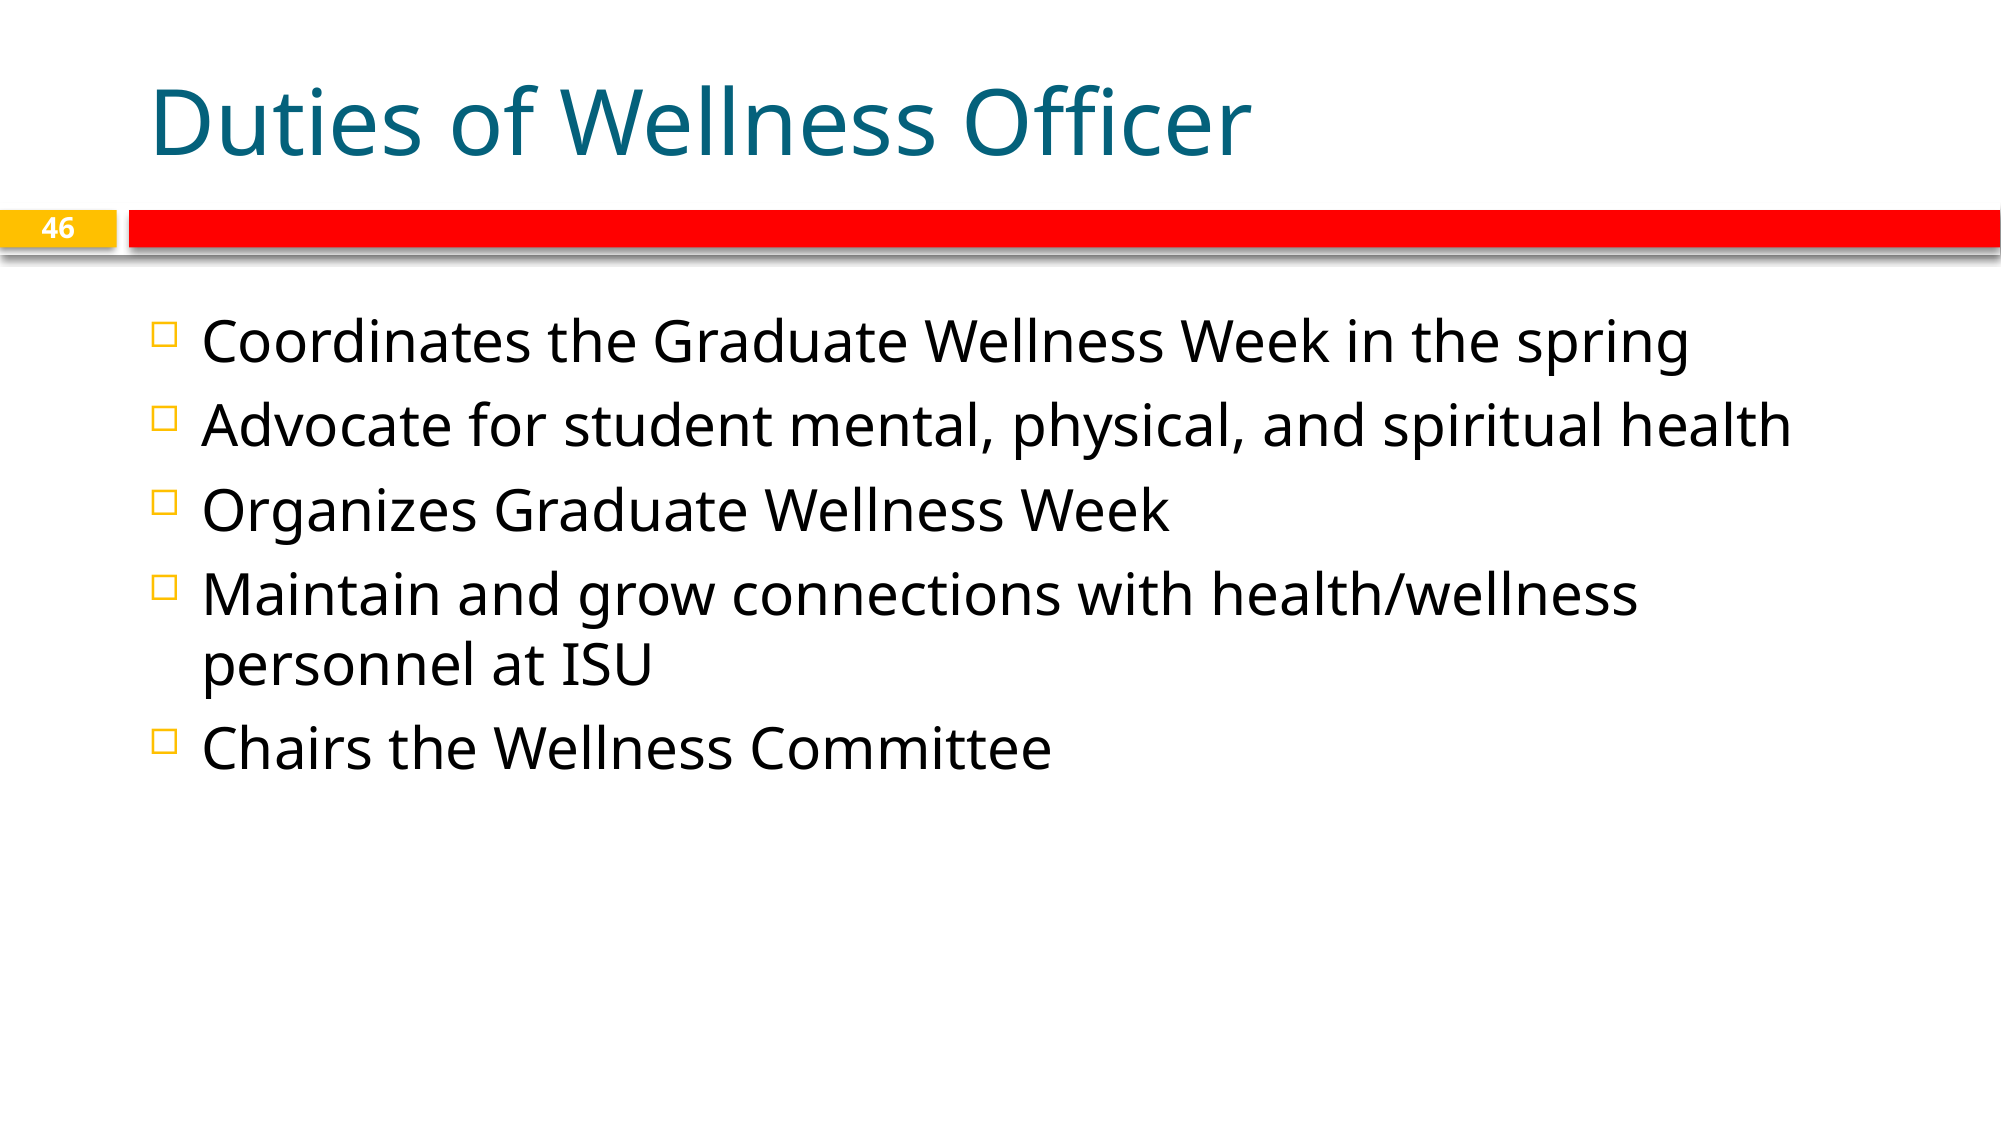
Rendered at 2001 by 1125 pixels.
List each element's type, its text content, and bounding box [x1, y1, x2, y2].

list Coordinates the Graduate Wellness Week in the spring Advocate for student mental, physical, and spiritual health Organizes Graduate Wellness Week Maintain and grow connections with health/wellness personnel at ISU Chairs the Wellness Committee [133, 296, 1918, 1034]
title Duties of Wellness Officer [133, 37, 1918, 200]
slide_number 46 [0, 208, 117, 249]
